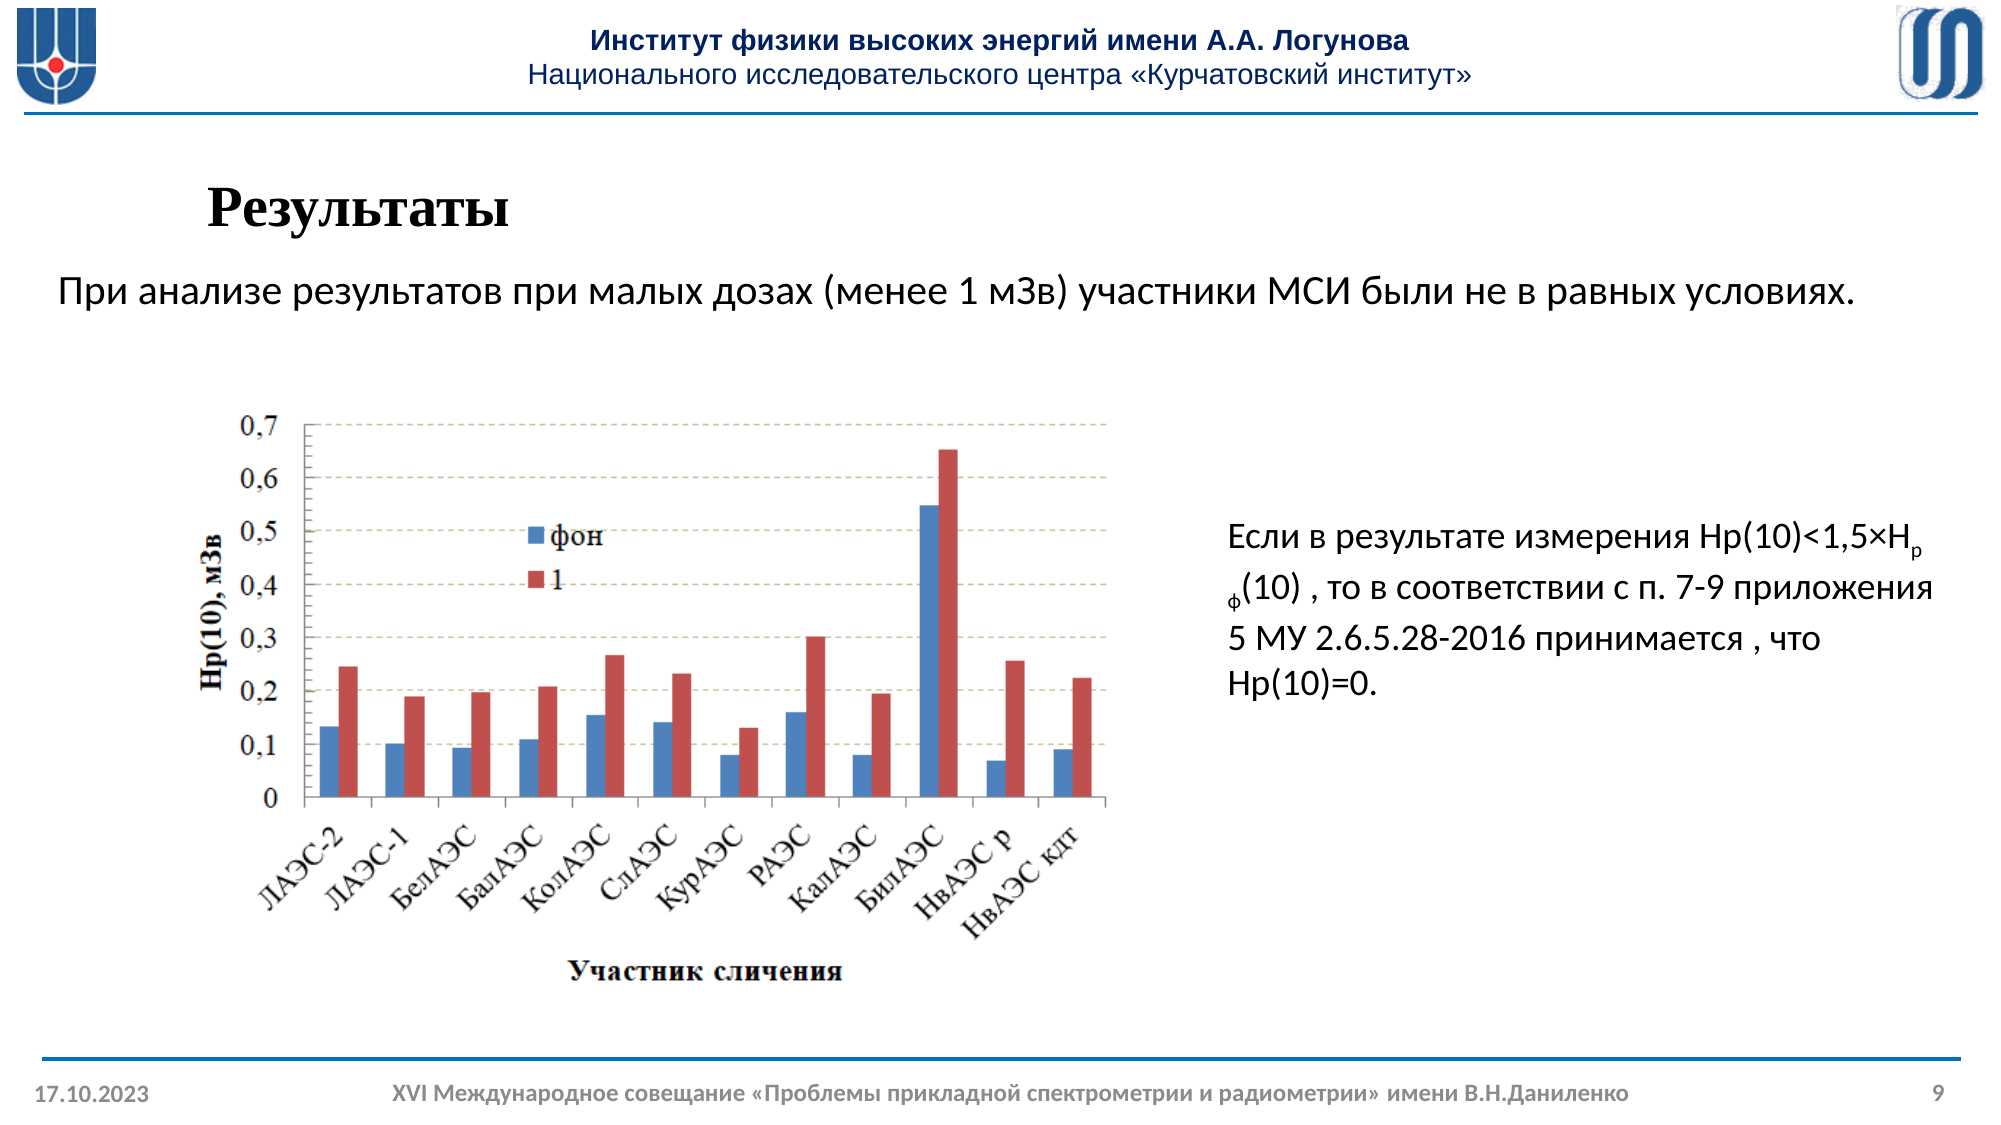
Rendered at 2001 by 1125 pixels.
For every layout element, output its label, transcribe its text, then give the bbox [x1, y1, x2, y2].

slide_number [18, 1062, 369, 1123]
footer XVI Международное совещание «Проблемы прикладной спектрометрии и радиометрии» имени В.Н.Даниленко [220, 1061, 1804, 1122]
slide_number 9 [1804, 1061, 1960, 1122]
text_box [172, 396, 1169, 1012]
picture [1896, 5, 1989, 102]
text_box Институт физики высоких энергий имени А.А. Логунова Национального исследовательского центра «Курчатовский институт» [137, 13, 1863, 99]
text_box Результаты При анализе результатов при малых дозах (менее 1 мЗв) участники МСИ были не в равных условиях. [43, 125, 1945, 396]
text_box Если в результате измерения Нр(10)<1,5×Нр ф(10) , то в соответствии с п. 7-9 приложения 5 МУ 2.6.5.28-2016 принимается , что Нр(10)=0. [1212, 503, 1957, 711]
picture [17, 8, 96, 105]
